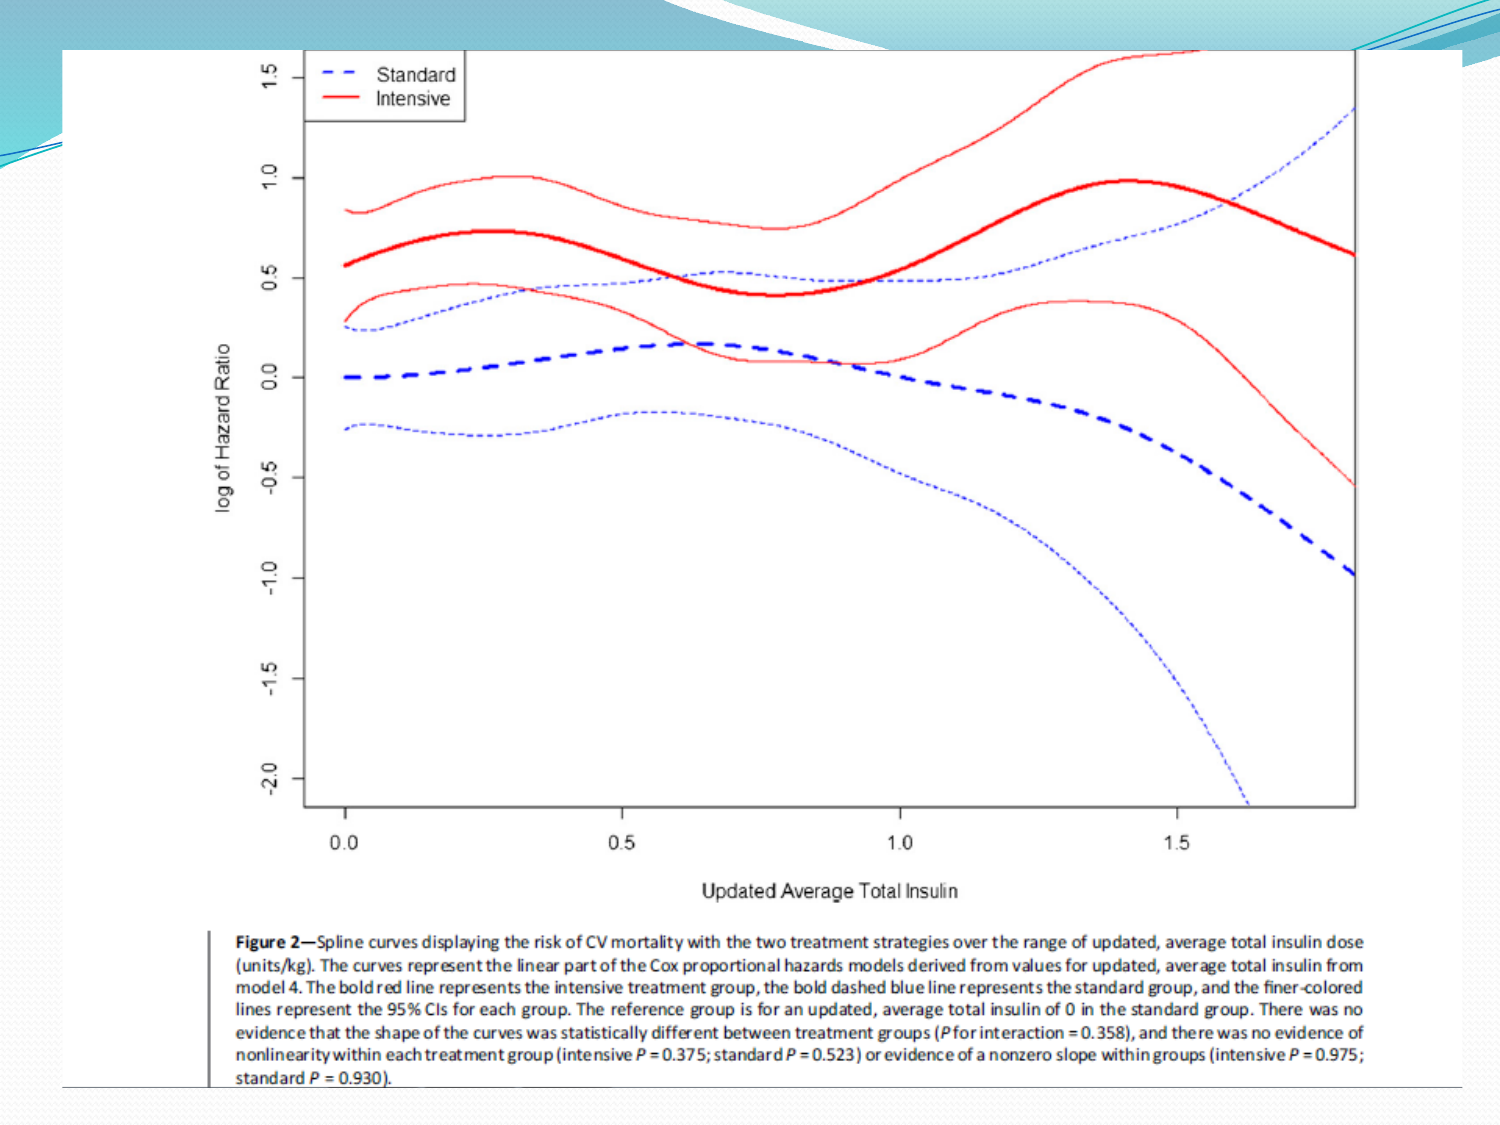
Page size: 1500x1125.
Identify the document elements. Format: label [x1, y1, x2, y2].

picture [62, 49, 1463, 1088]
